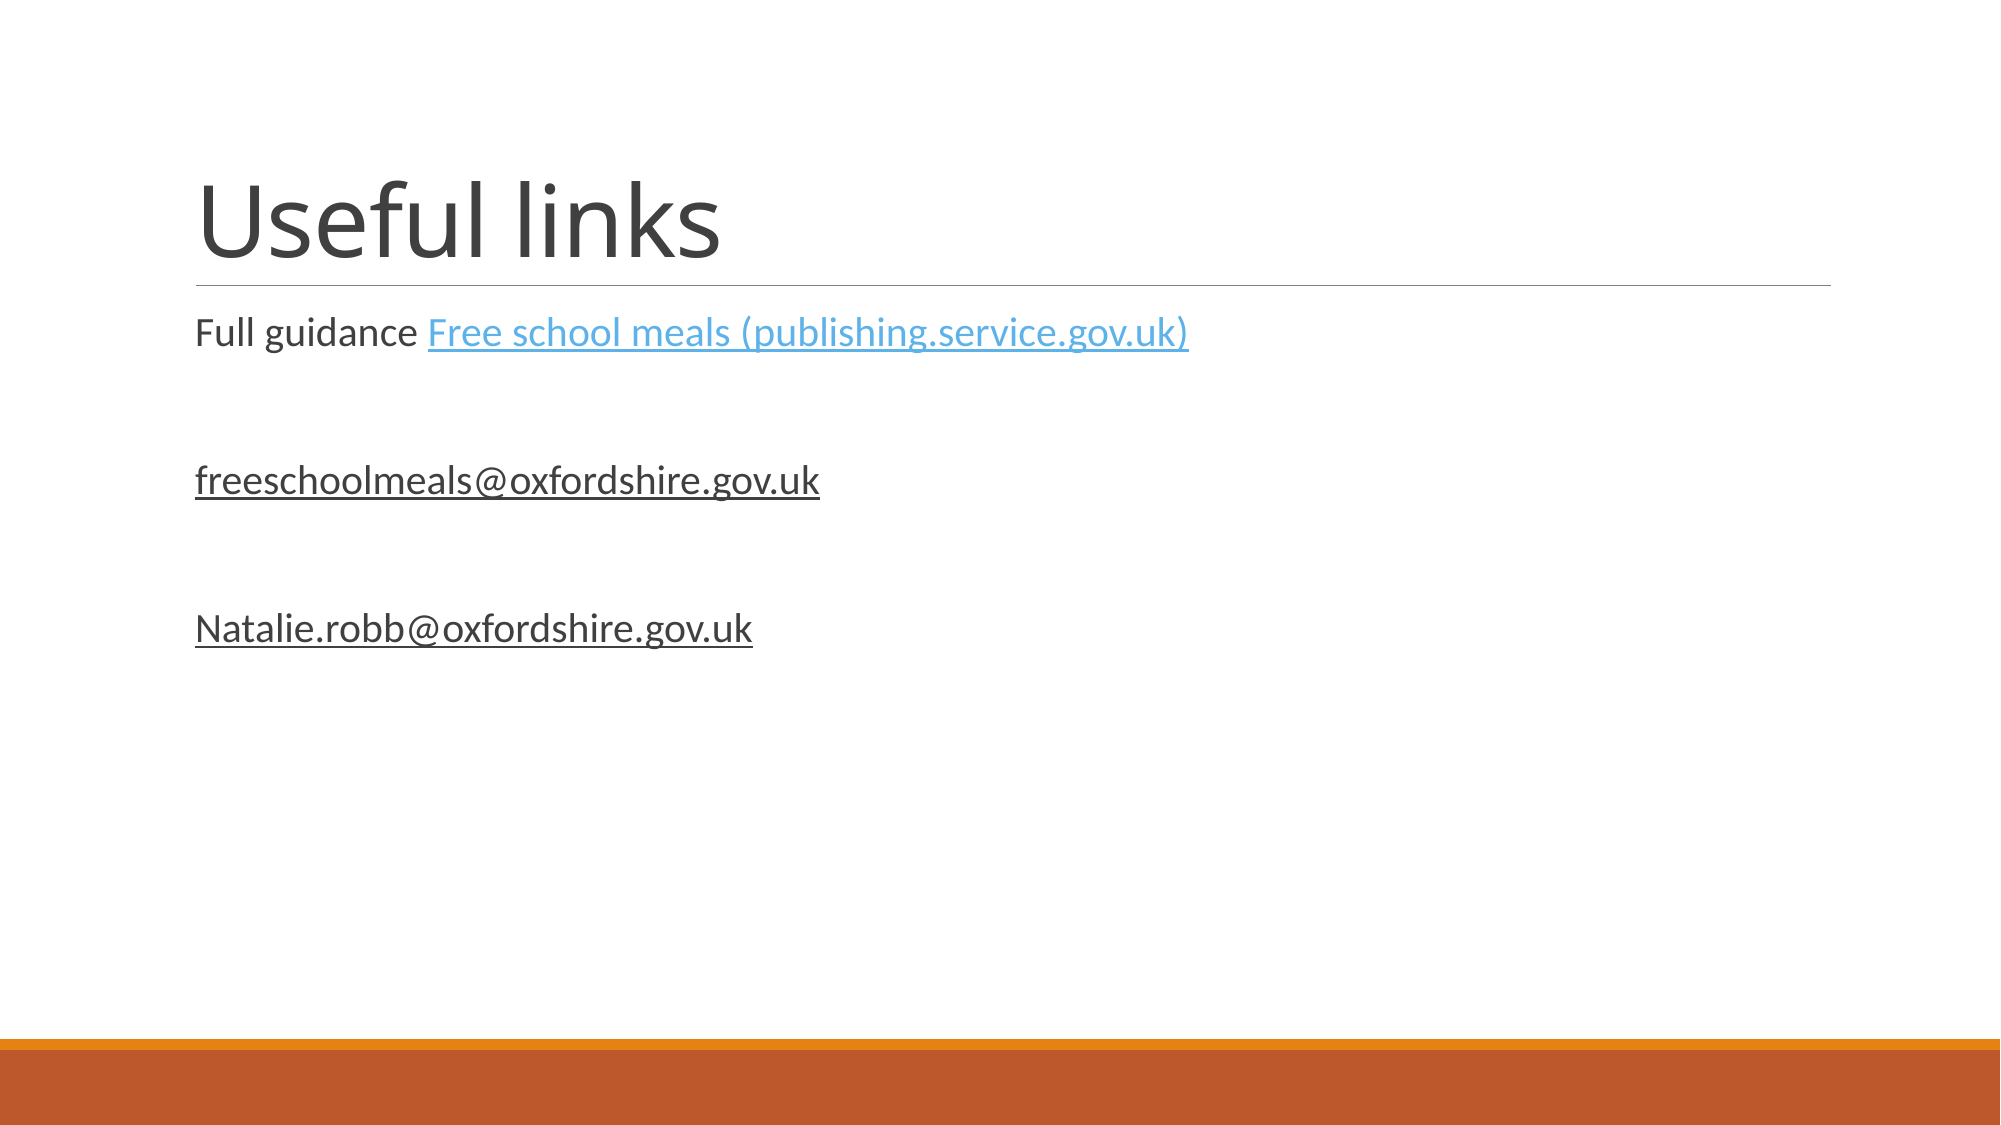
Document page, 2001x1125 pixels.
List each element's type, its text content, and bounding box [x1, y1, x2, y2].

list Full guidance Free school meals (publishing.service.gov.uk) freeschoolmeals@oxfordshire.gov.uk Natalie.robb@oxfordshire.gov.uk [180, 302, 1830, 963]
title Useful links [180, 47, 1830, 285]
